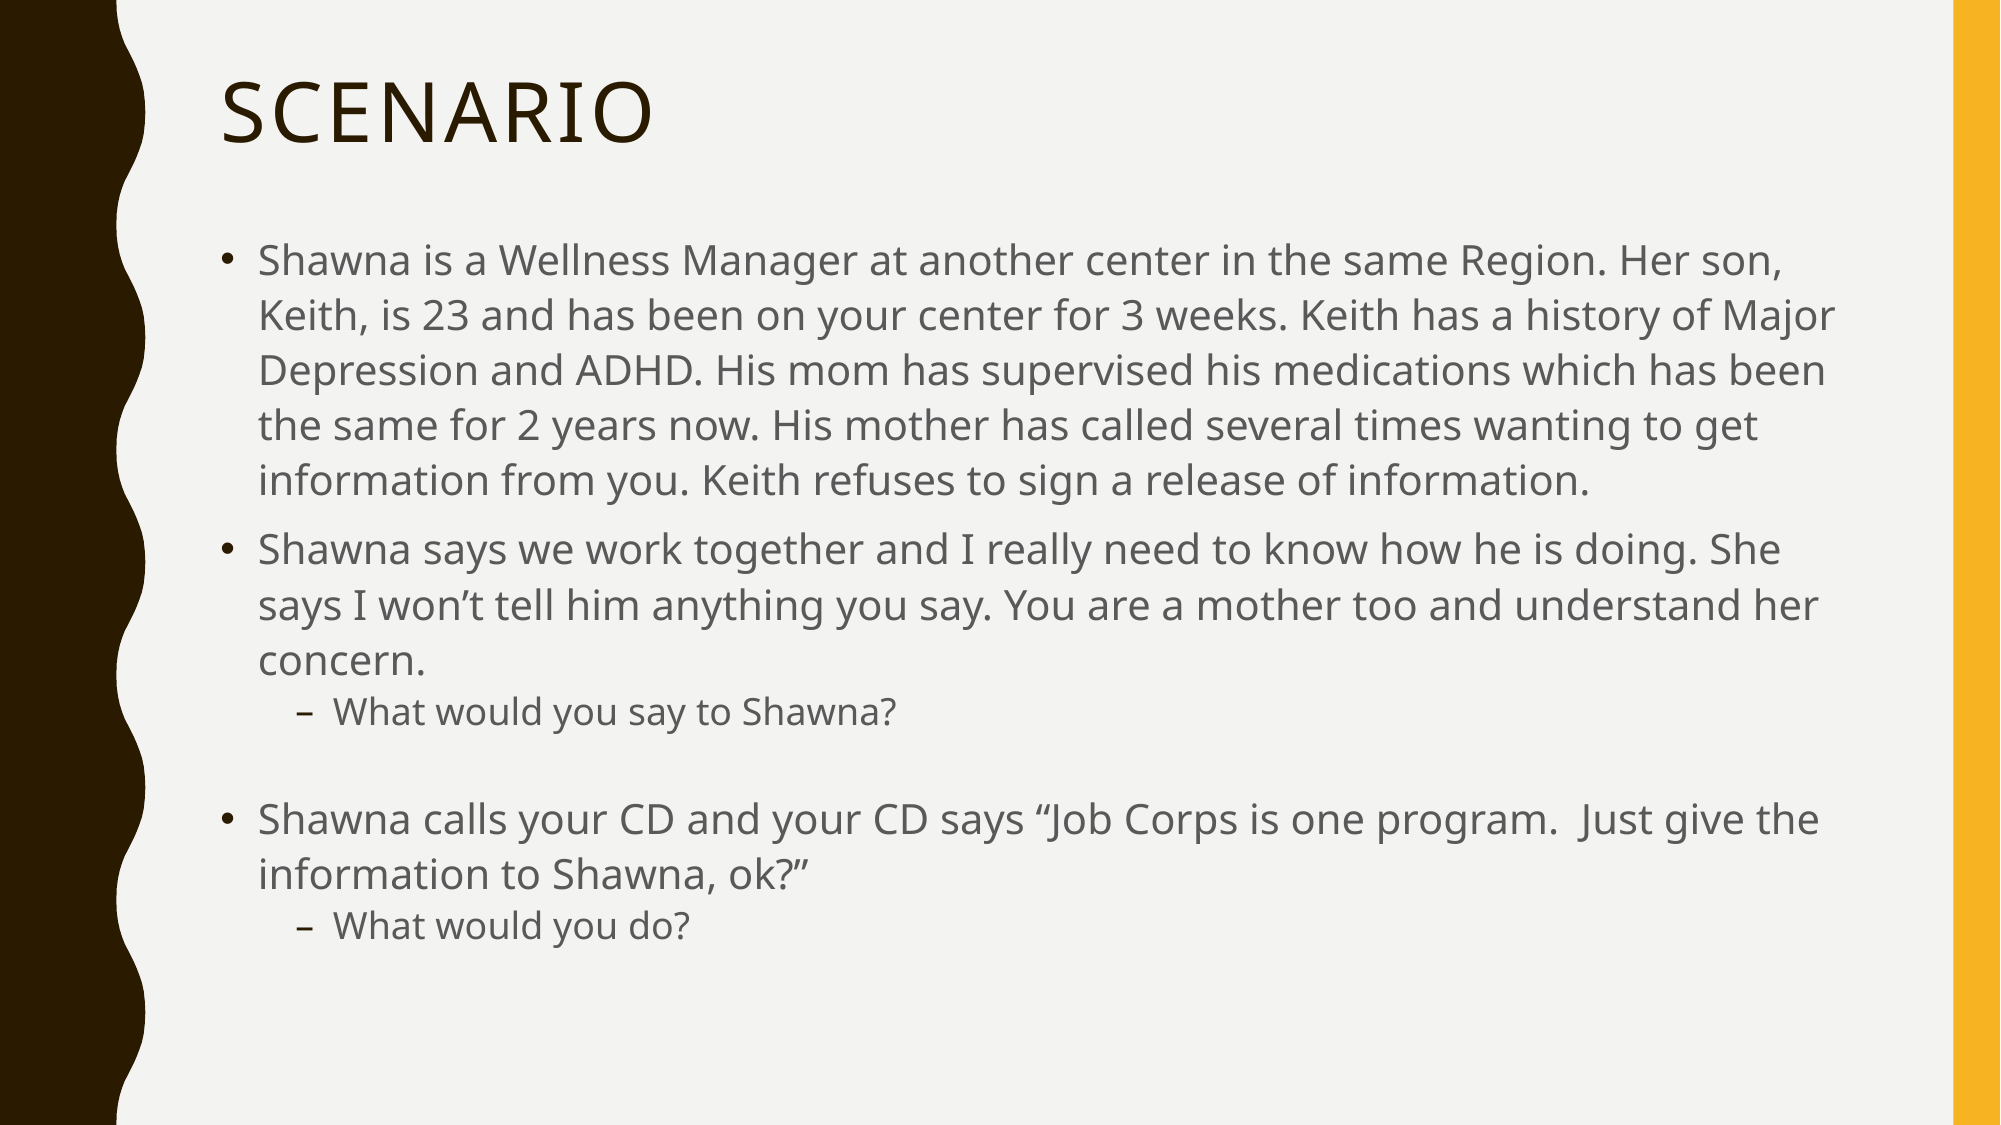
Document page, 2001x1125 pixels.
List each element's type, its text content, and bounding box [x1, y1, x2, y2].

list Shawna is a Wellness Manager at another center in the same Region. Her son, Keith, is 23 and has been on your center for 3 weeks. Keith has a history of Major Depression and ADHD. His mom has supervised his medications which has been the same for 2 years now. His mother has called several times wanting to get information from you. Keith refuses to sign a release of information. Shawna says we work together and I really need to know how he is doing. She says I won’t tell him anything you say. You are a mother too and understand her concern. What would you say to Shawna? Shawna calls your CD and your CD says “Job Corps is one program. Just give the information to Shawna, ok?” What would you do? [205, 220, 1875, 1004]
title Scenario [205, 62, 1875, 193]
